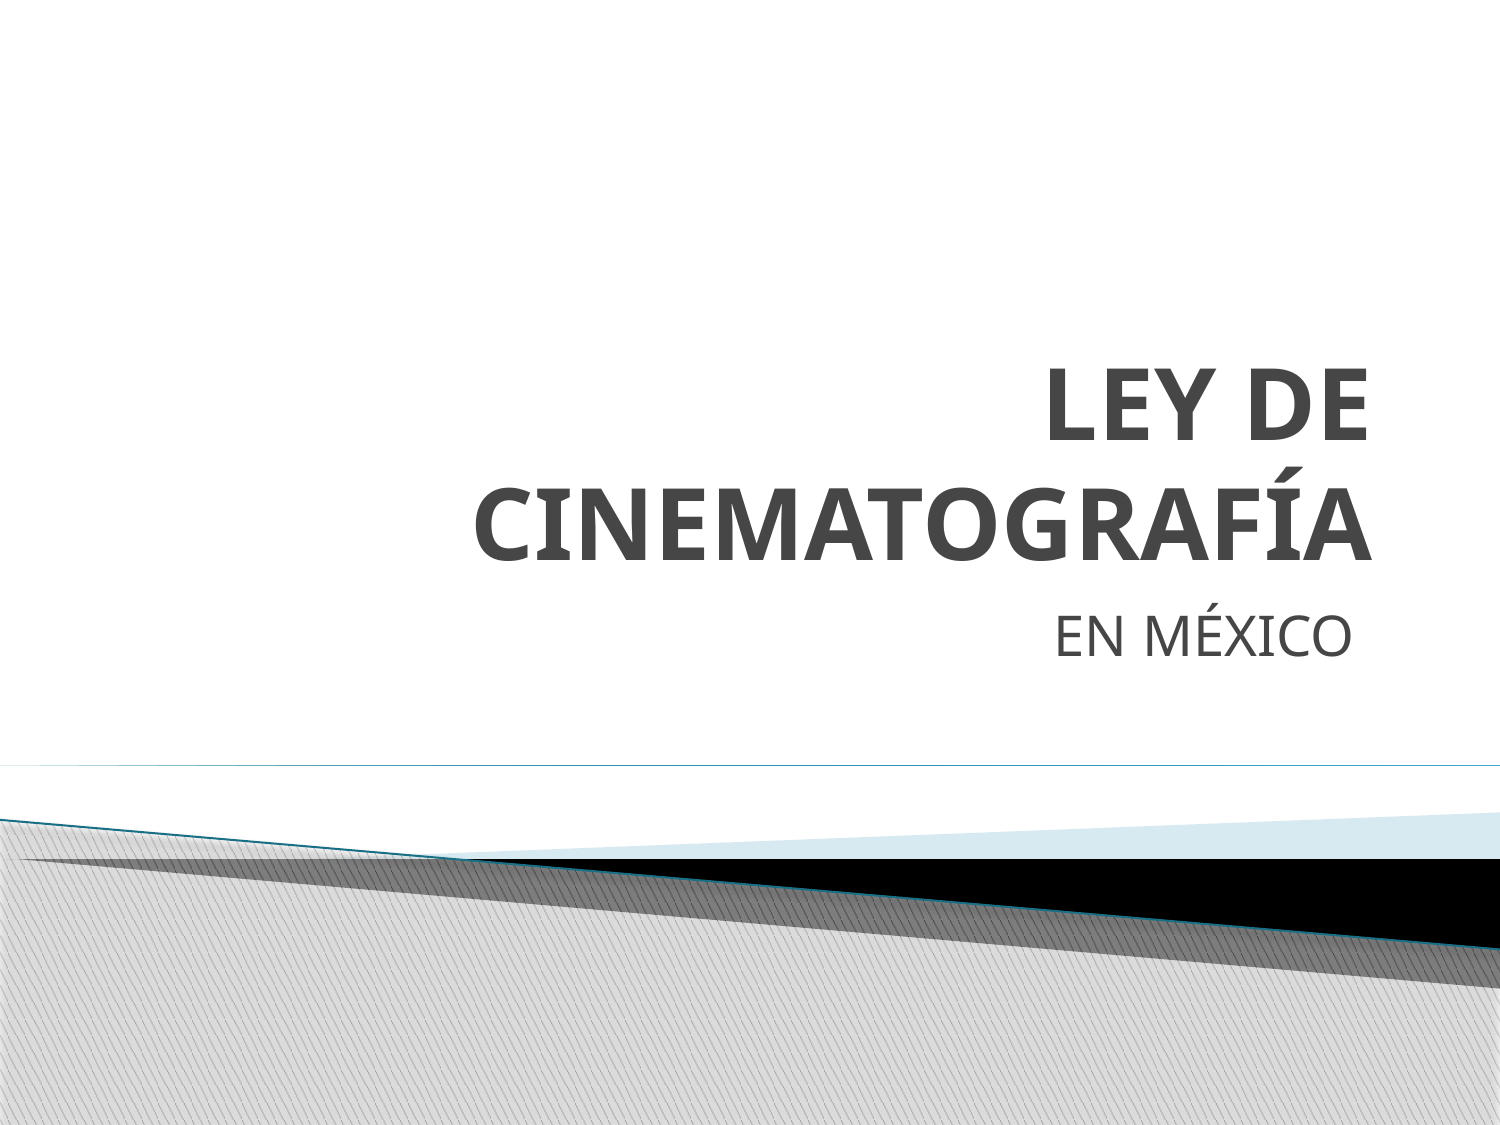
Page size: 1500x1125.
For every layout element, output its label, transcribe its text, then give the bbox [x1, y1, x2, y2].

subtitle EN MÉXICO [112, 592, 1388, 790]
title LEY DE CINEMATOGRAFÍA [112, 287, 1388, 588]
picture [5, 859, 1500, 989]
